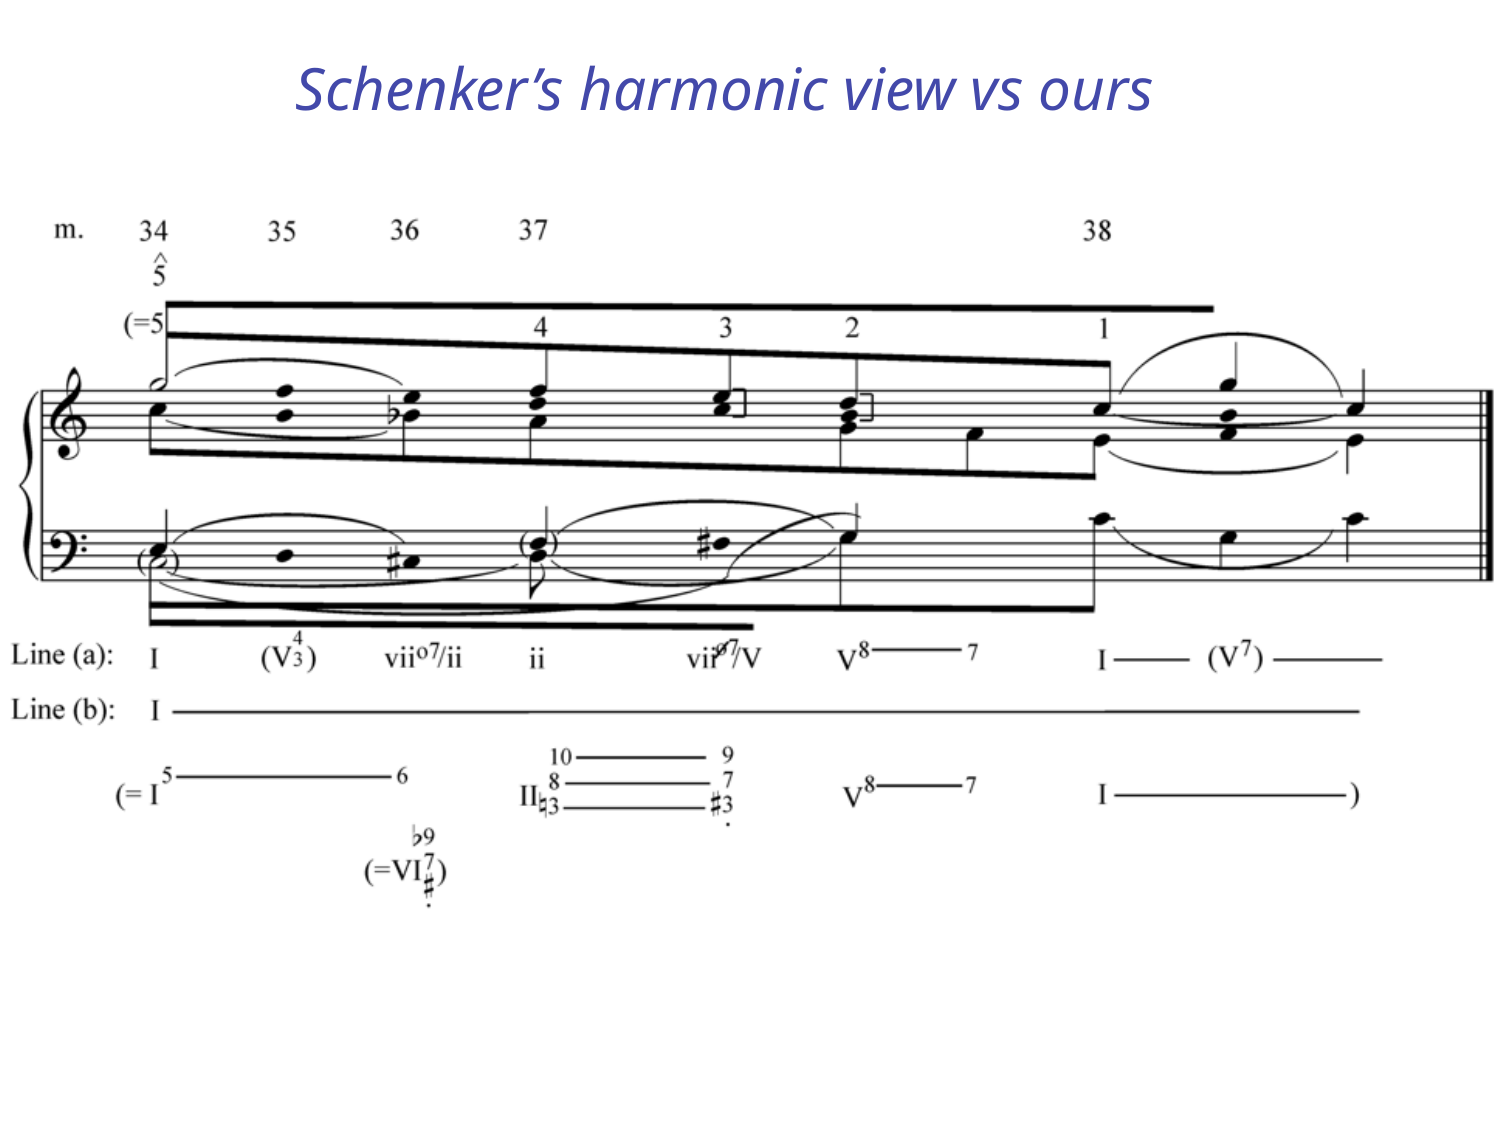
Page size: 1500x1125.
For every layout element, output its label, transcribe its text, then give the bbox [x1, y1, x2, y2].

title Schenker’s harmonic view vs ours [86, 0, 1363, 182]
picture [0, 211, 1500, 913]
